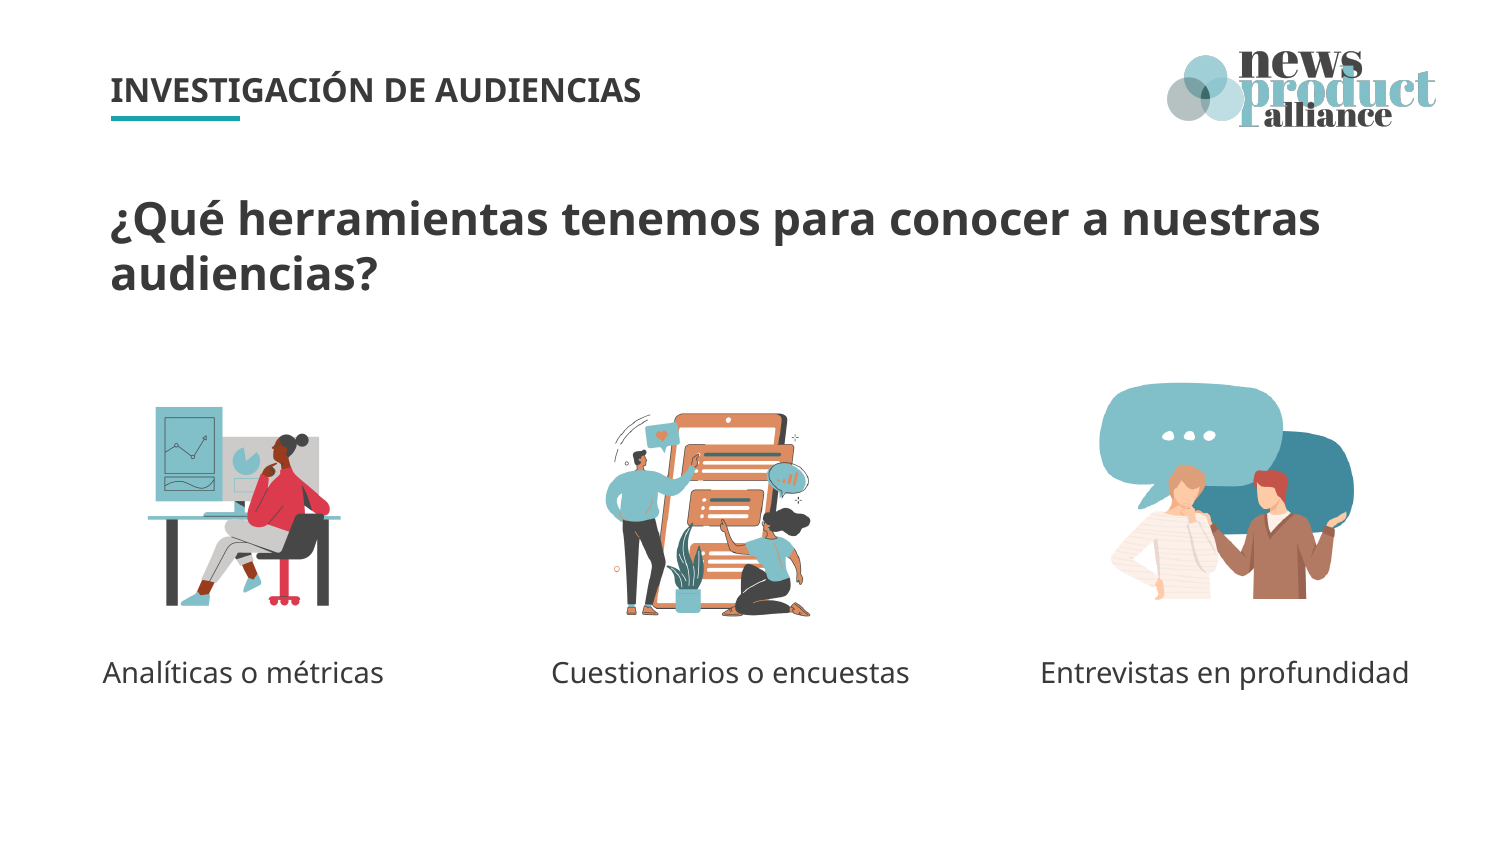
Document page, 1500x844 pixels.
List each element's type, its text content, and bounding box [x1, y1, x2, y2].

picture [1167, 51, 1436, 127]
text_box Cuestionarios o encuestas [498, 634, 963, 705]
picture [95, 357, 393, 655]
picture [1057, 316, 1396, 655]
subtitle ¿Qué herramientas tenemos para conocer a nuestras audiencias? [95, 174, 1341, 332]
text_box Analíticas o métricas [87, 634, 404, 705]
text_box Entrevistas en profundidad [1024, 634, 1429, 705]
text_box INVESTIGACIÓN DE AUDIENCIAS [95, 53, 750, 124]
picture [556, 357, 873, 674]
